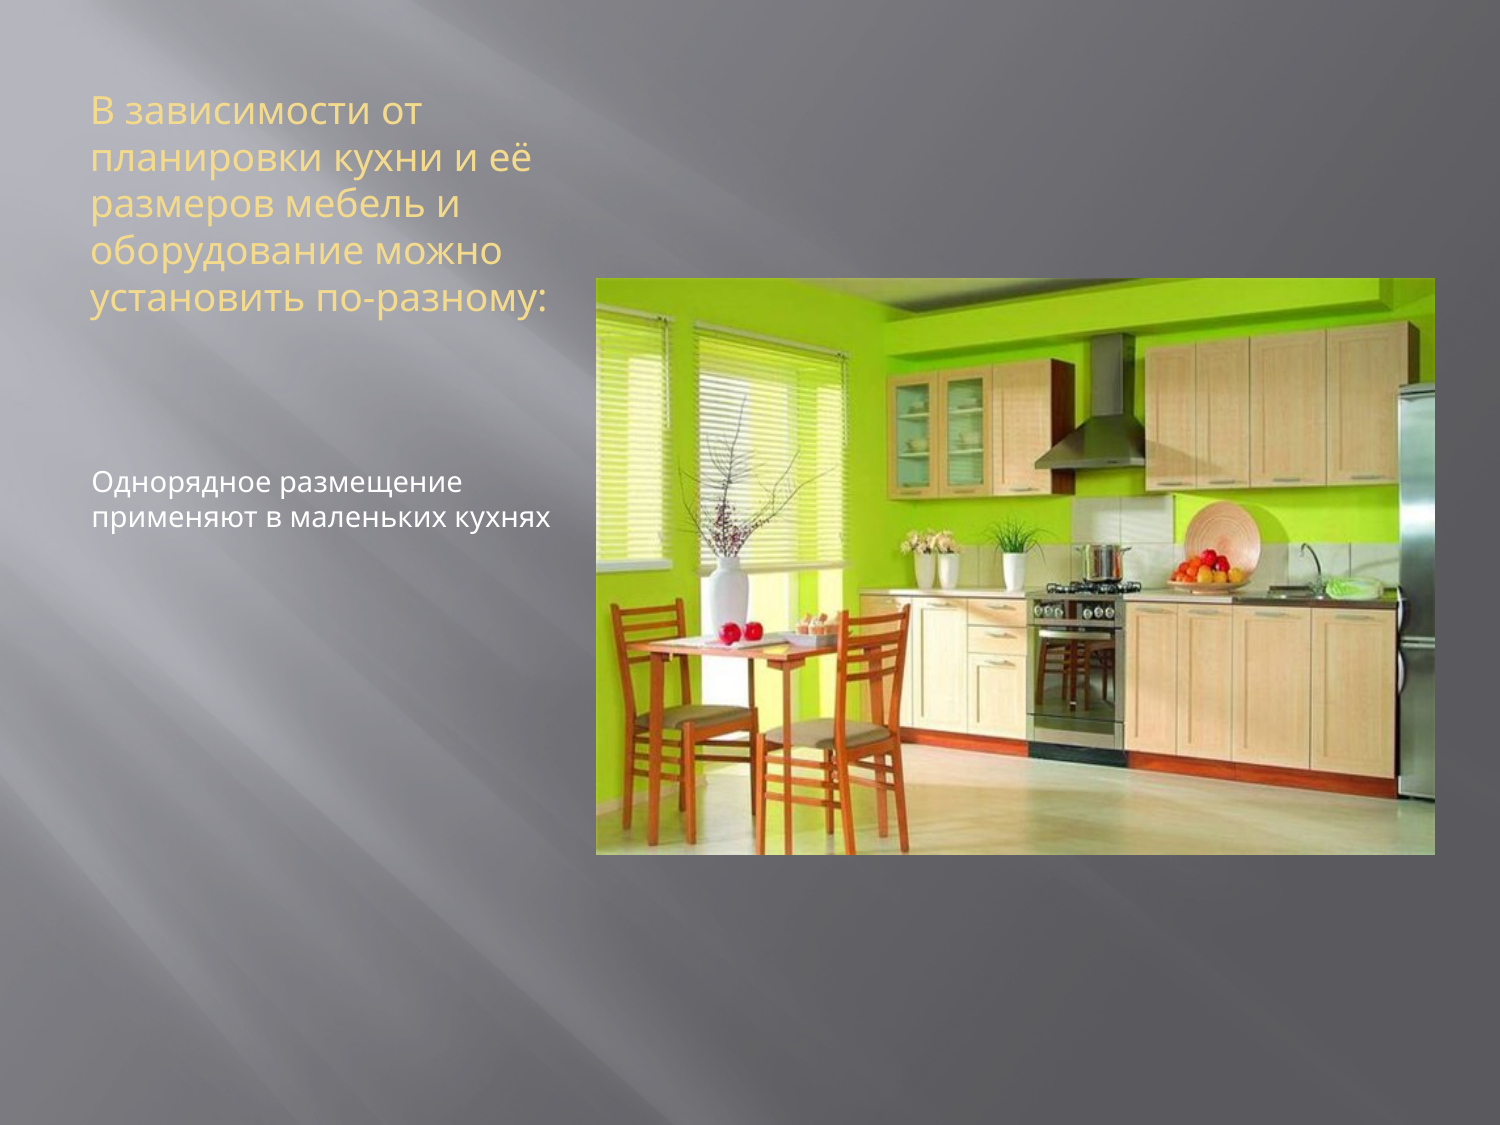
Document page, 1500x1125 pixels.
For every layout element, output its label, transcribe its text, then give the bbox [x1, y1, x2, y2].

list Однорядное размещение применяют в маленьких кухнях [76, 456, 571, 610]
title В зависимости от планировки кухни и её размеров мебель и оборудование можно установить по-разному: [75, 44, 569, 327]
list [596, 278, 1436, 855]
